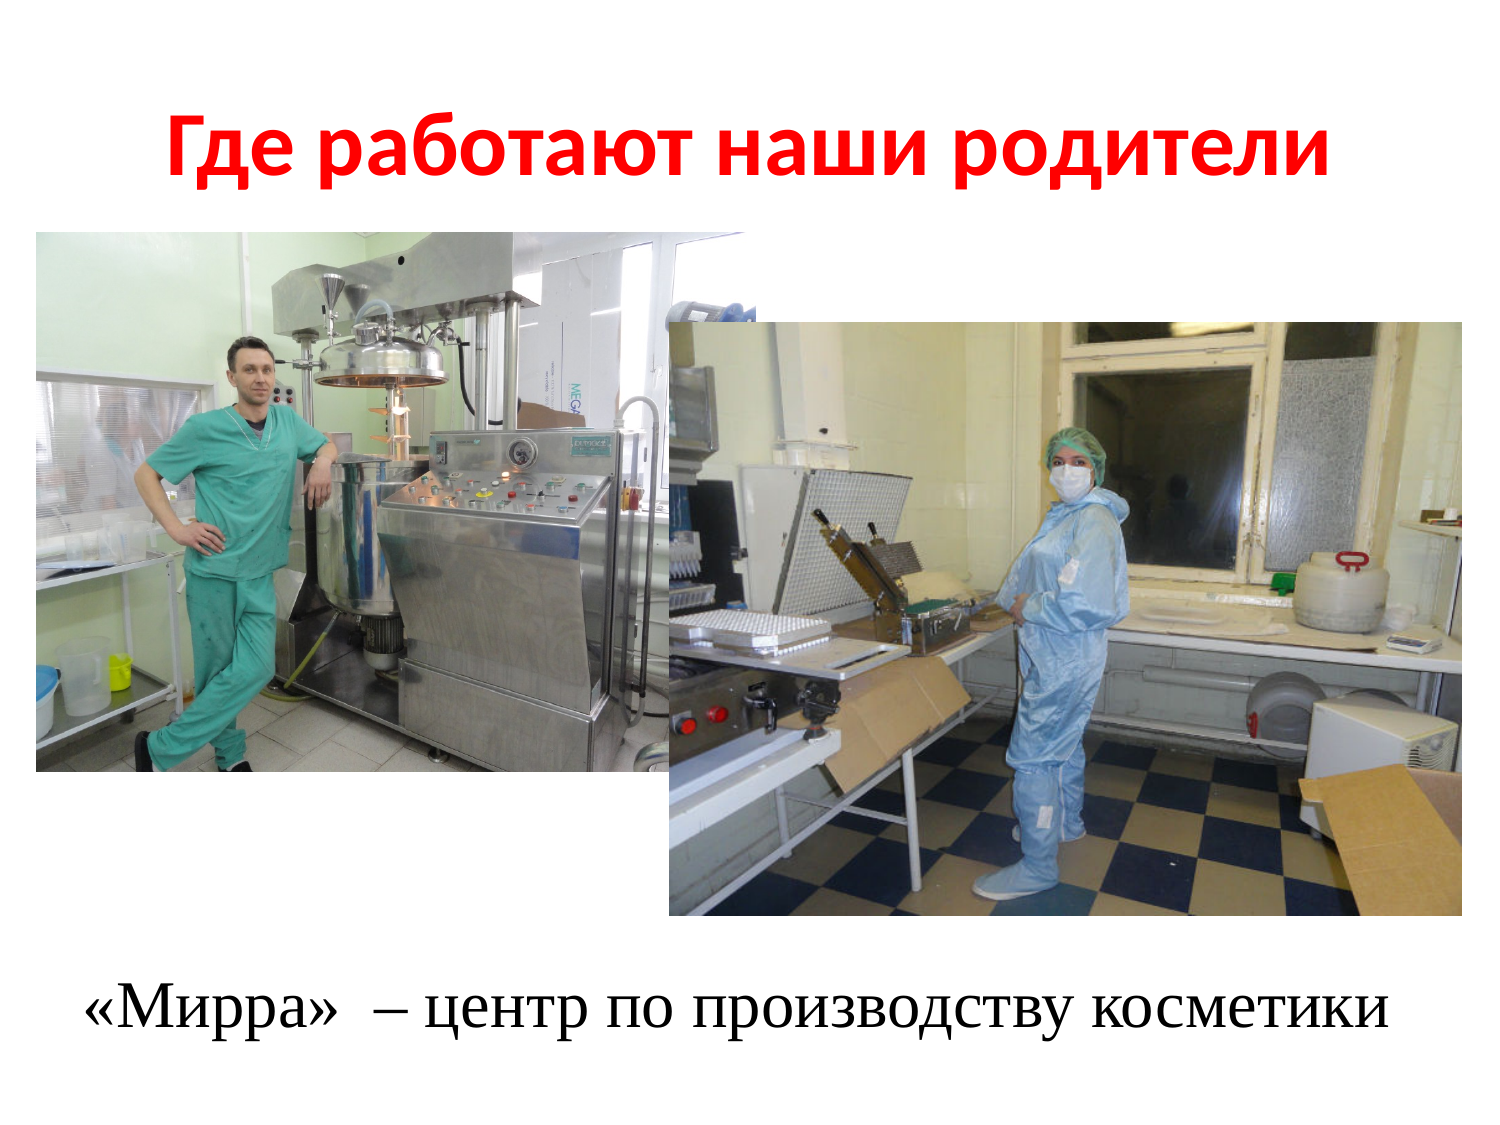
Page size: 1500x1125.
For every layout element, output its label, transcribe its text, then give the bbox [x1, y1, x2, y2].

text_box «Мирра» – центр по производству косметики [67, 953, 1407, 1049]
title Где работают наши родители [75, 45, 1425, 233]
picture [36, 232, 1462, 917]
